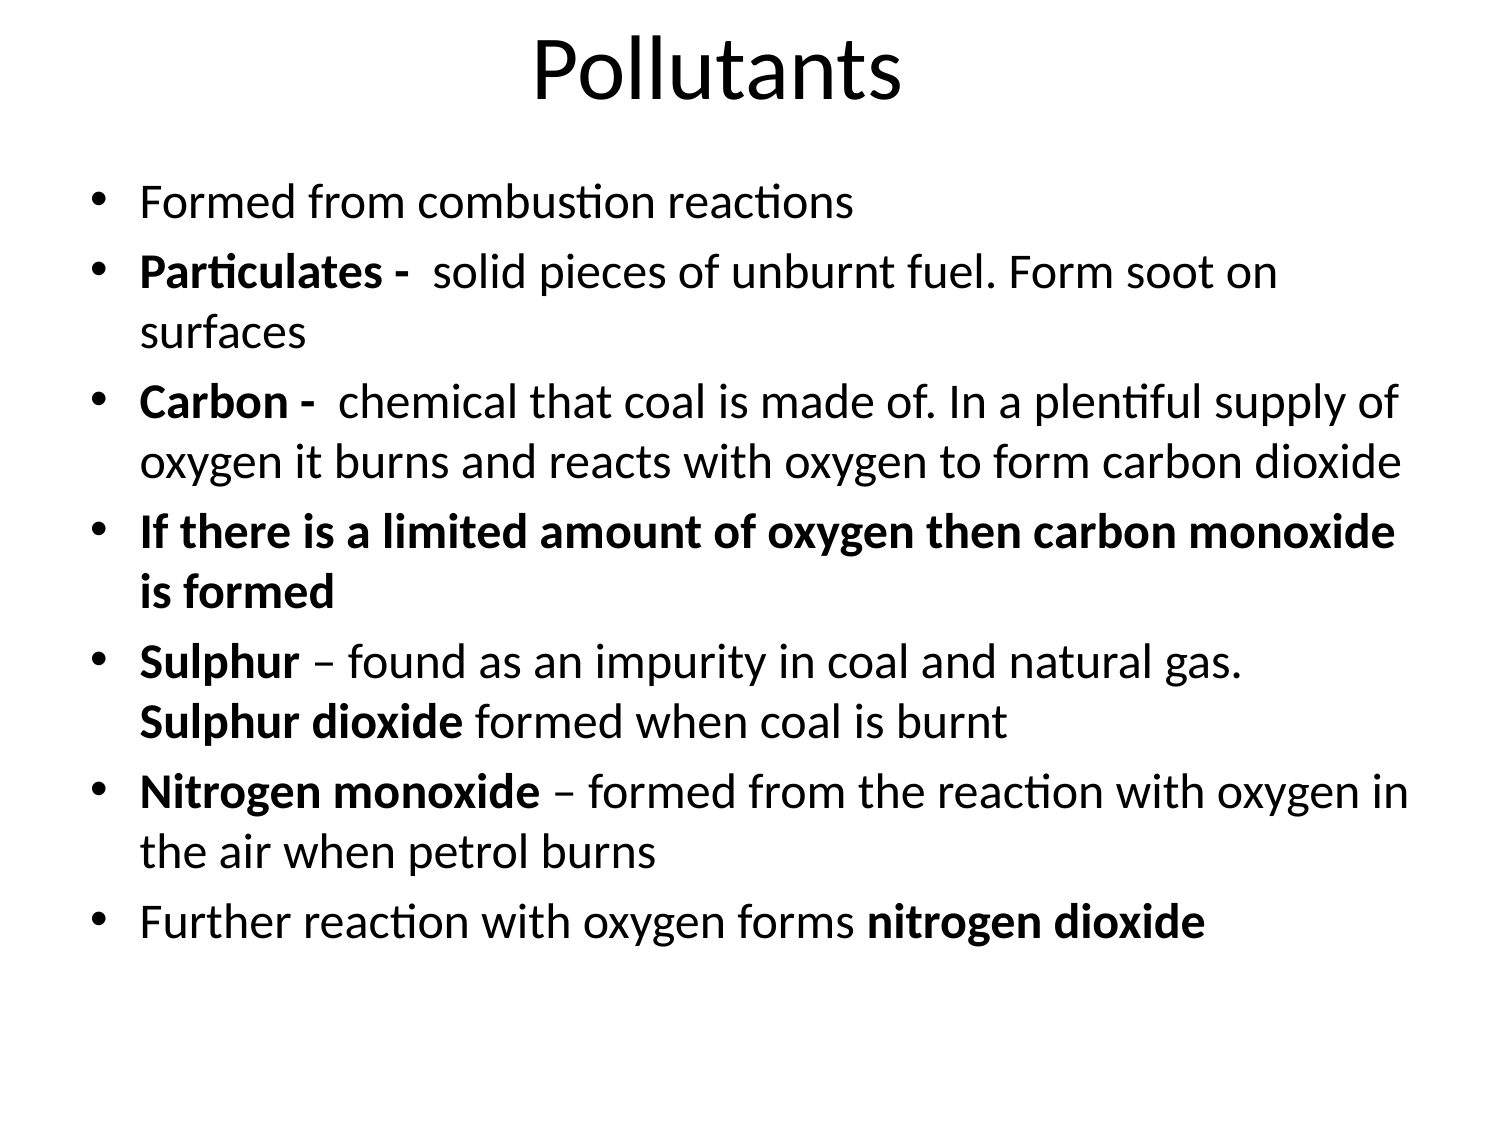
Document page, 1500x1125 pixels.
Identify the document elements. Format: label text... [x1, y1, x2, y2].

list Formed from combustion reactions Particulates - solid pieces of unburnt fuel. Form soot on surfaces Carbon - chemical that coal is made of. In a plentiful supply of oxygen it burns and reacts with oxygen to form carbon dioxide If there is a limited amount of oxygen then carbon monoxide is formed Sulphur – found as an impurity in coal and natural gas. Sulphur dioxide formed when coal is burnt Nitrogen monoxide – formed from the reaction with oxygen in the air when petrol burns Further reaction with oxygen forms nitrogen dioxide [75, 160, 1425, 1005]
title Pollutants [53, 0, 1404, 126]
